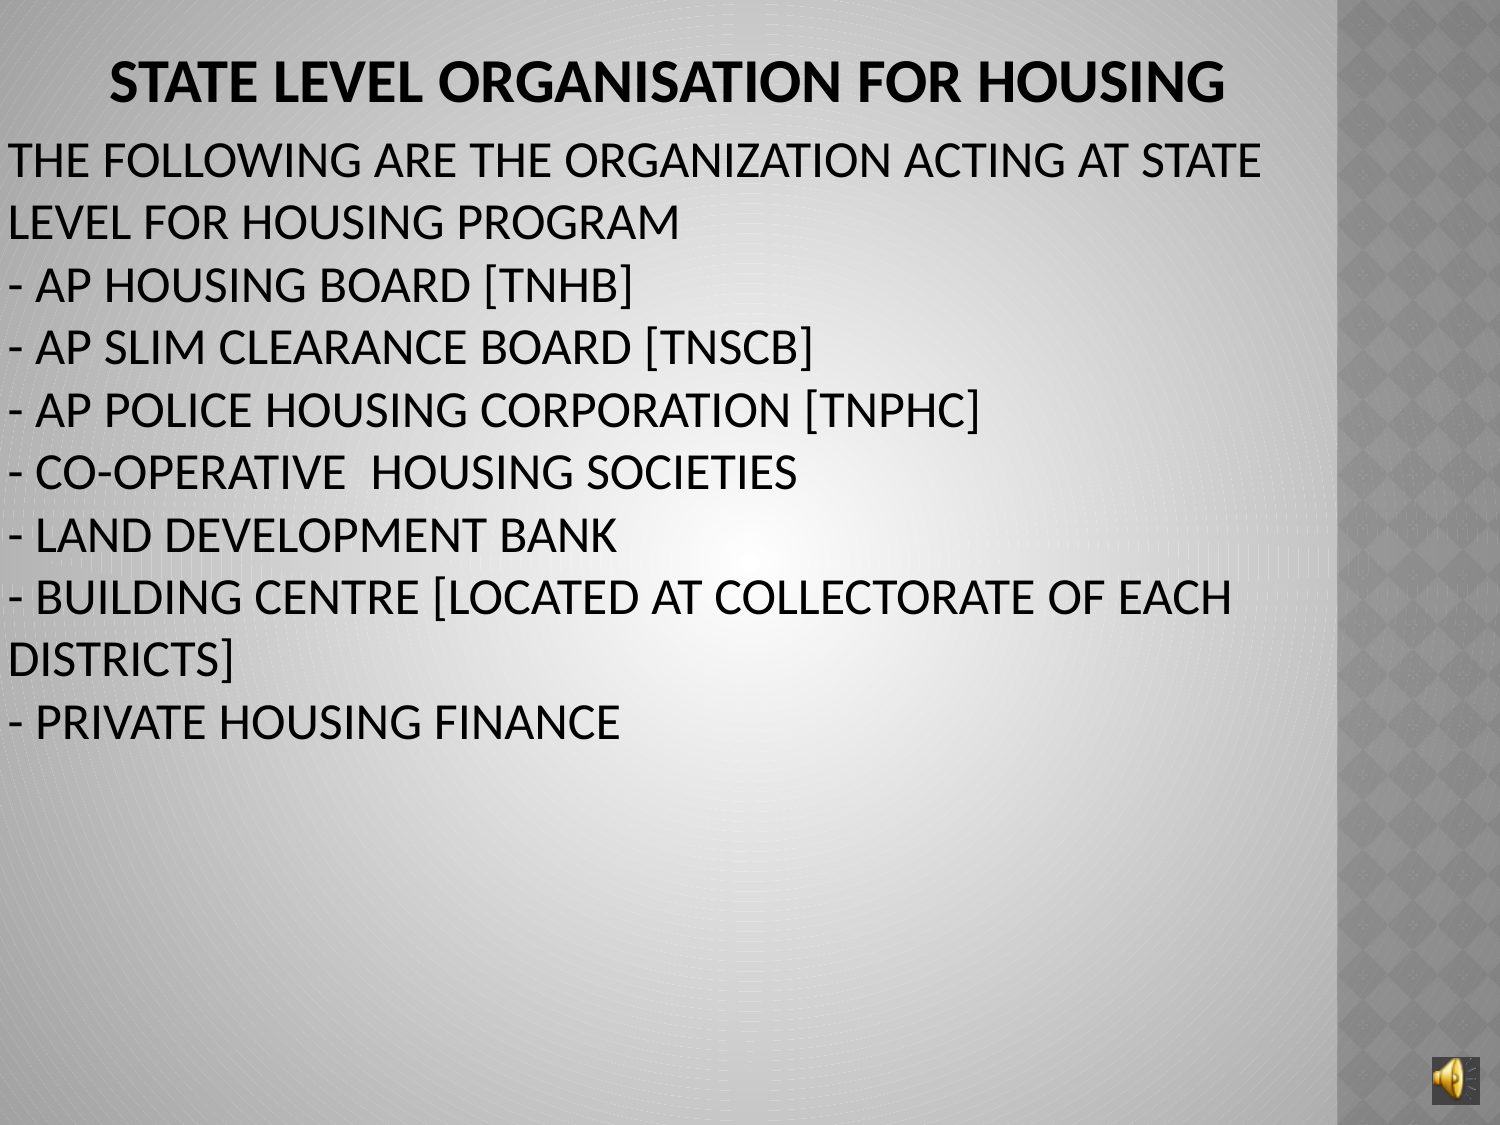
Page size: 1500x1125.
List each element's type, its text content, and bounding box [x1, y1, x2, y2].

title The following are the organization acting at state level for housing program - AP Housing Board [TNHB] - AP Slim Clearance Board [TNSCB] - AP Police Housing Corporation [TNPHC] - Co-operaTive housing societies - Land development bank - Building Centre [Located at collectorate of each districts] - Private housing finance [0, 125, 1338, 1125]
picture [1430, 1055, 1482, 1107]
list STATE LEVEL ORGANISATION FOR HOUSING [0, 0, 1338, 122]
